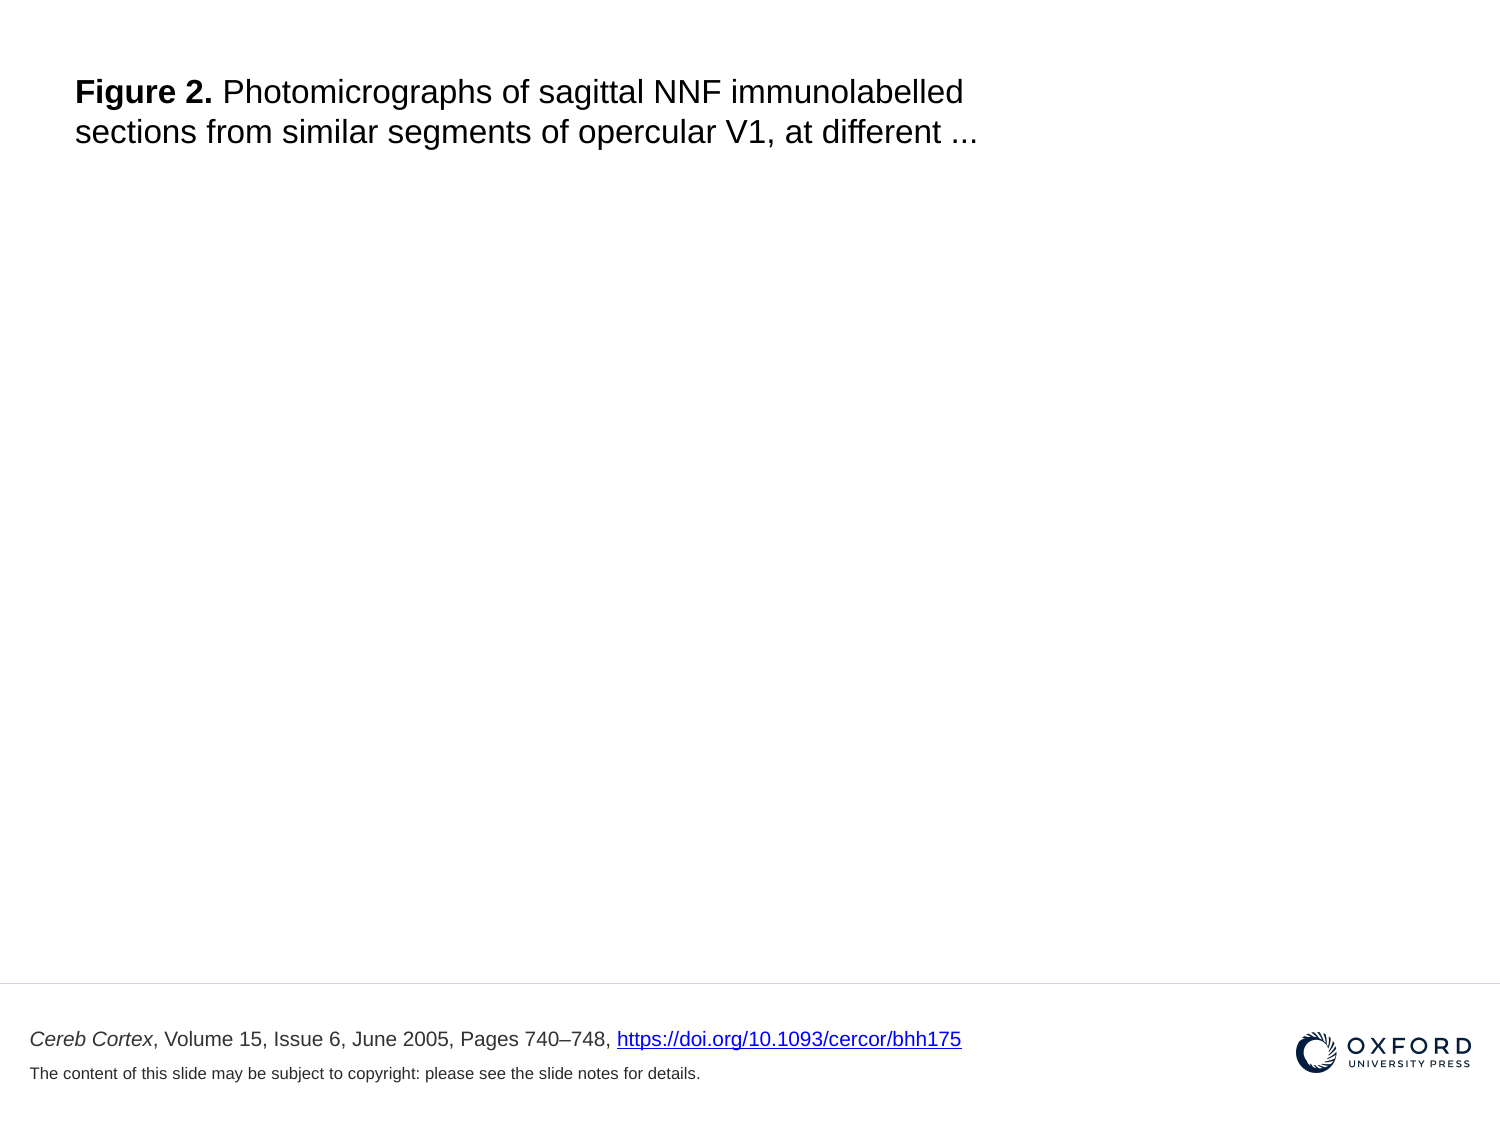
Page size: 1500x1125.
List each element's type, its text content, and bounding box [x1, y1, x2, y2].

title Figure 2. Photomicrographs of sagittal NNF immunolabelled sections from similar segments of opercular V1, at different ... [75, 69, 1078, 171]
footer Cereb Cortex, Volume 15, Issue 6, June 2005, Pages 740–748, https://doi.org/10.1093/cercor/bhh175 The content of this slide may be subject to copyright: please see the slide notes for details. [0, 983, 1260, 1125]
picture [1296, 1032, 1471, 1073]
